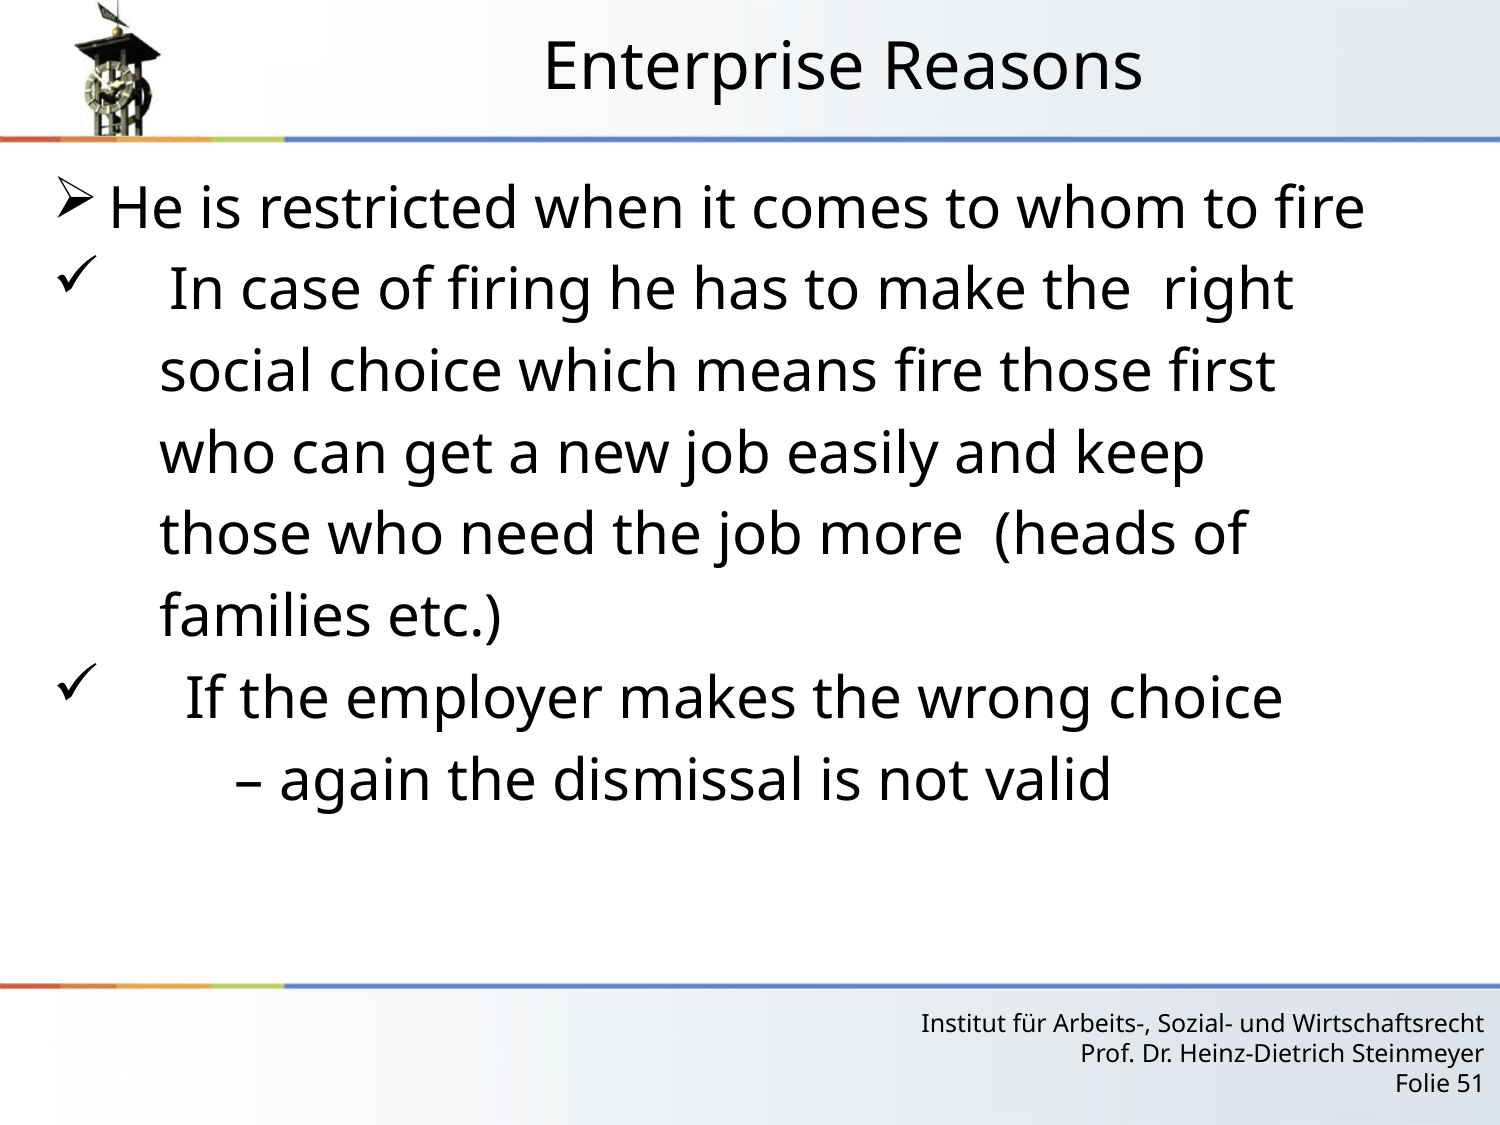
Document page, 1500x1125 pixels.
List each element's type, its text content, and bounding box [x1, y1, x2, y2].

list He is restricted when it comes to whom to fire In case of firing he has to make the right social choice which means fire those first who can get a new job easily and keep those who need the job more (heads of families etc.) If the employer makes the wrong choice – again the dismissal is not valid [37, 162, 1463, 963]
picture [0, 0, 1500, 150]
title Enterprise Reasons [212, 0, 1475, 125]
picture [0, 974, 1500, 1125]
